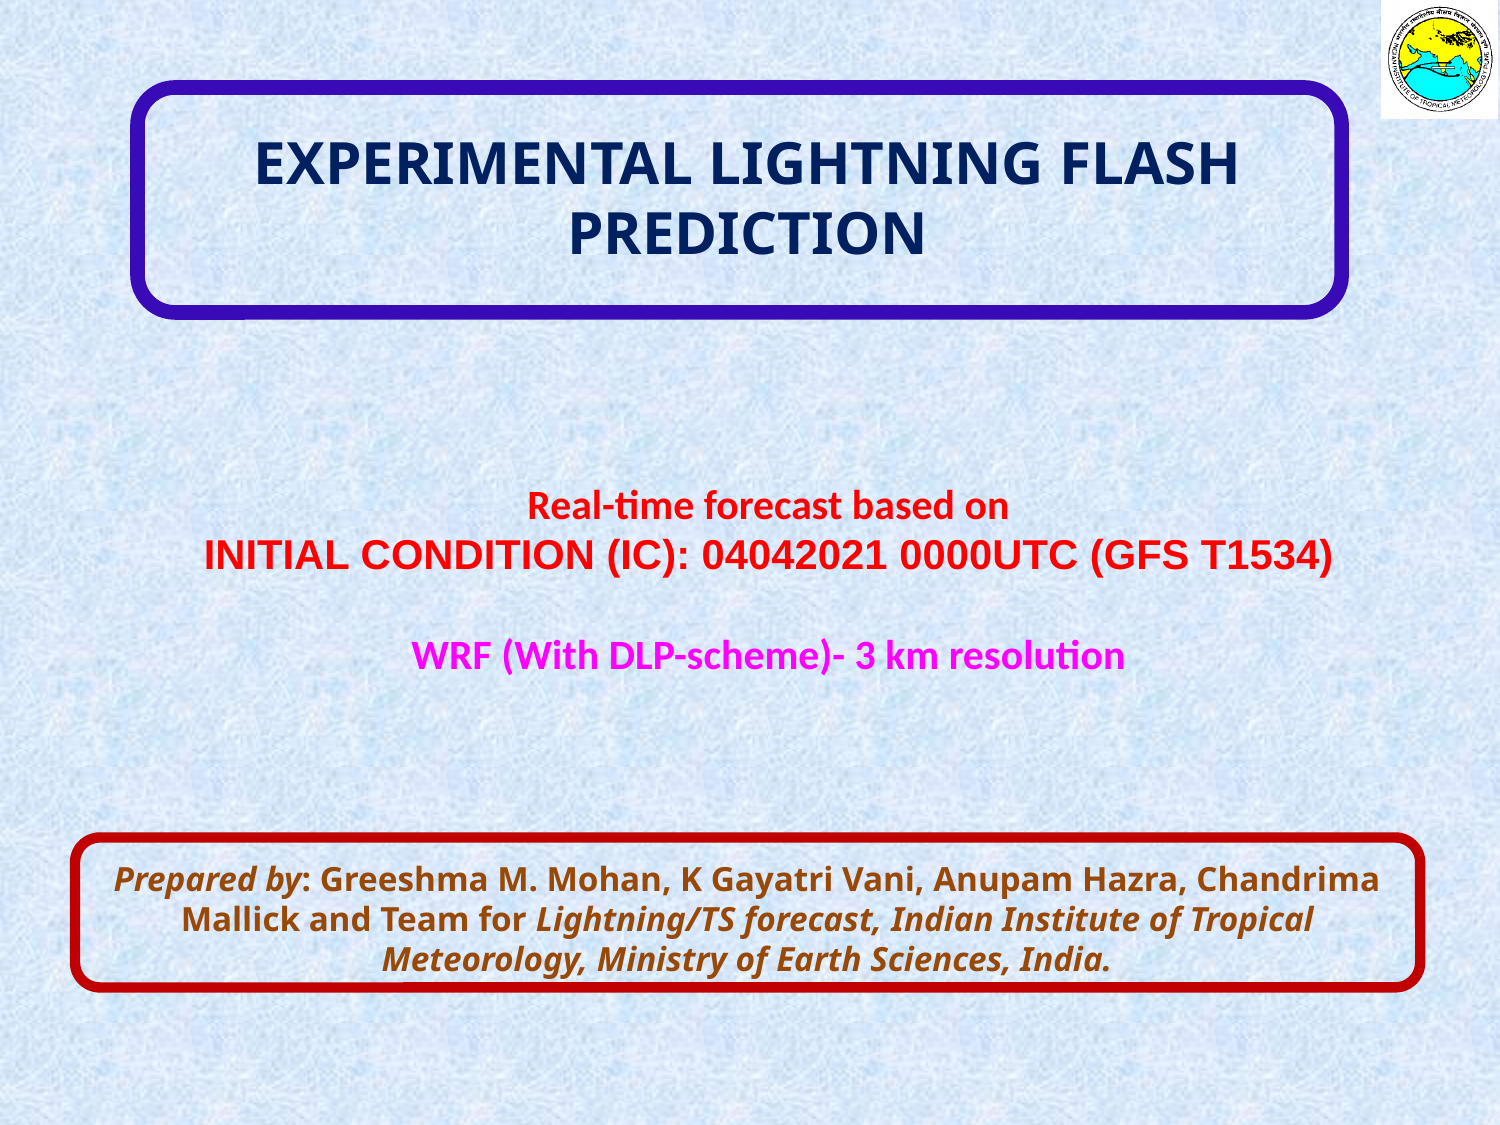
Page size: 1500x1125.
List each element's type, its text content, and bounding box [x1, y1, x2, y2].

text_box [137, 87, 1357, 313]
picture [0, 0, 1500, 1125]
text_box Real-time forecast based on INITIAL CONDITION (IC): 04042021 0000UTC (GFS T1534) WRF (With DLP-scheme)- 3 km resolution [87, 470, 1450, 686]
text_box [62, 837, 1433, 988]
